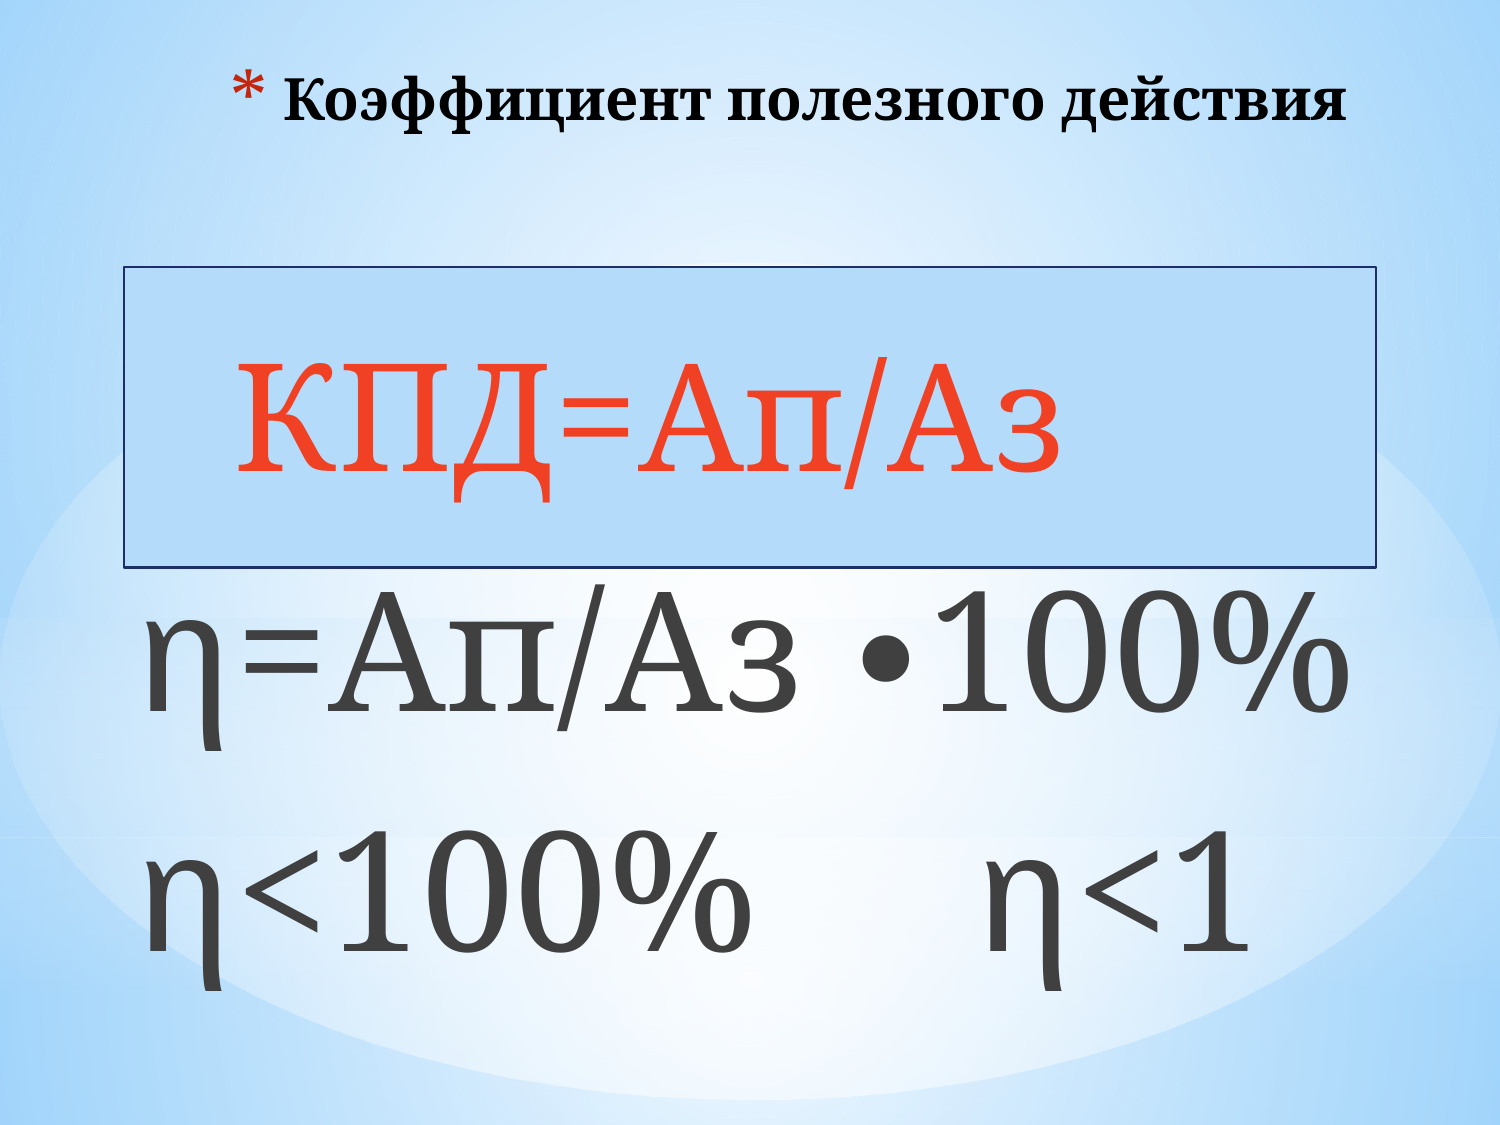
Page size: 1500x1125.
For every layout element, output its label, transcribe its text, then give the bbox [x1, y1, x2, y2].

title Коэффициент полезного действия [76, 54, 1363, 209]
list η=Ап/Аз ∙100% η<100% η<1 [112, 231, 1376, 1059]
text_box [123, 266, 1377, 569]
text_box КПД=Ап/Аз [218, 314, 1317, 510]
